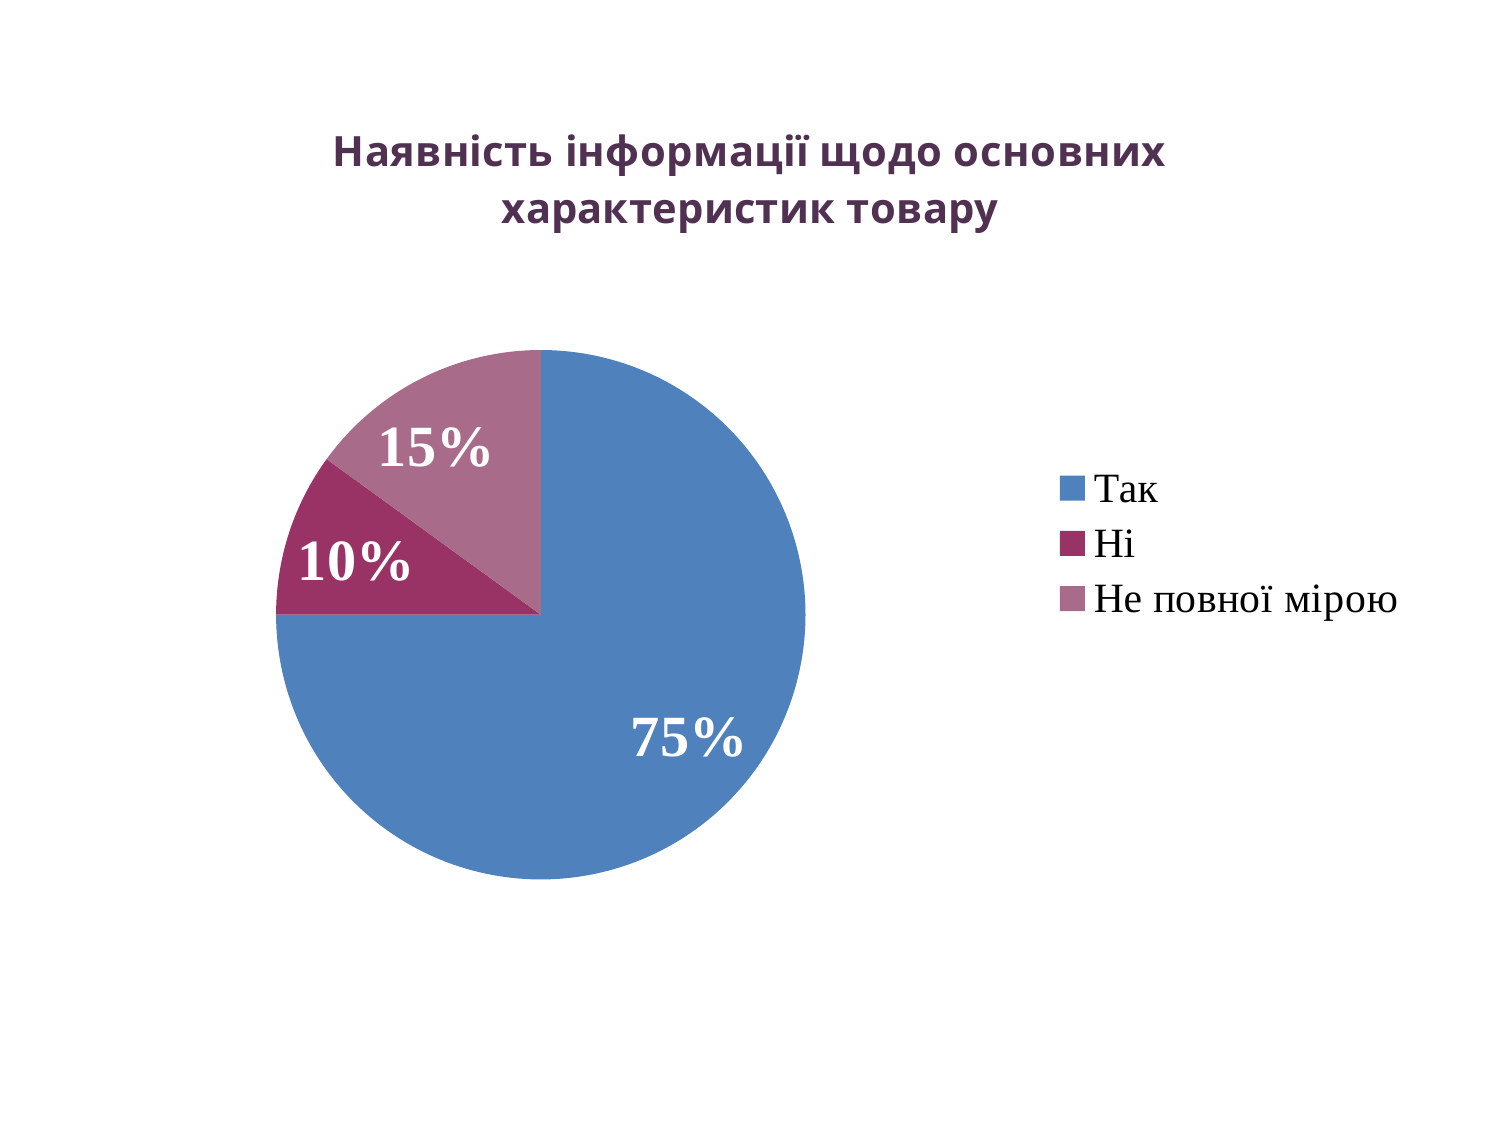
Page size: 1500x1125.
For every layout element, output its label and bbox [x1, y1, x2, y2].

chart [74, 81, 1426, 1006]
